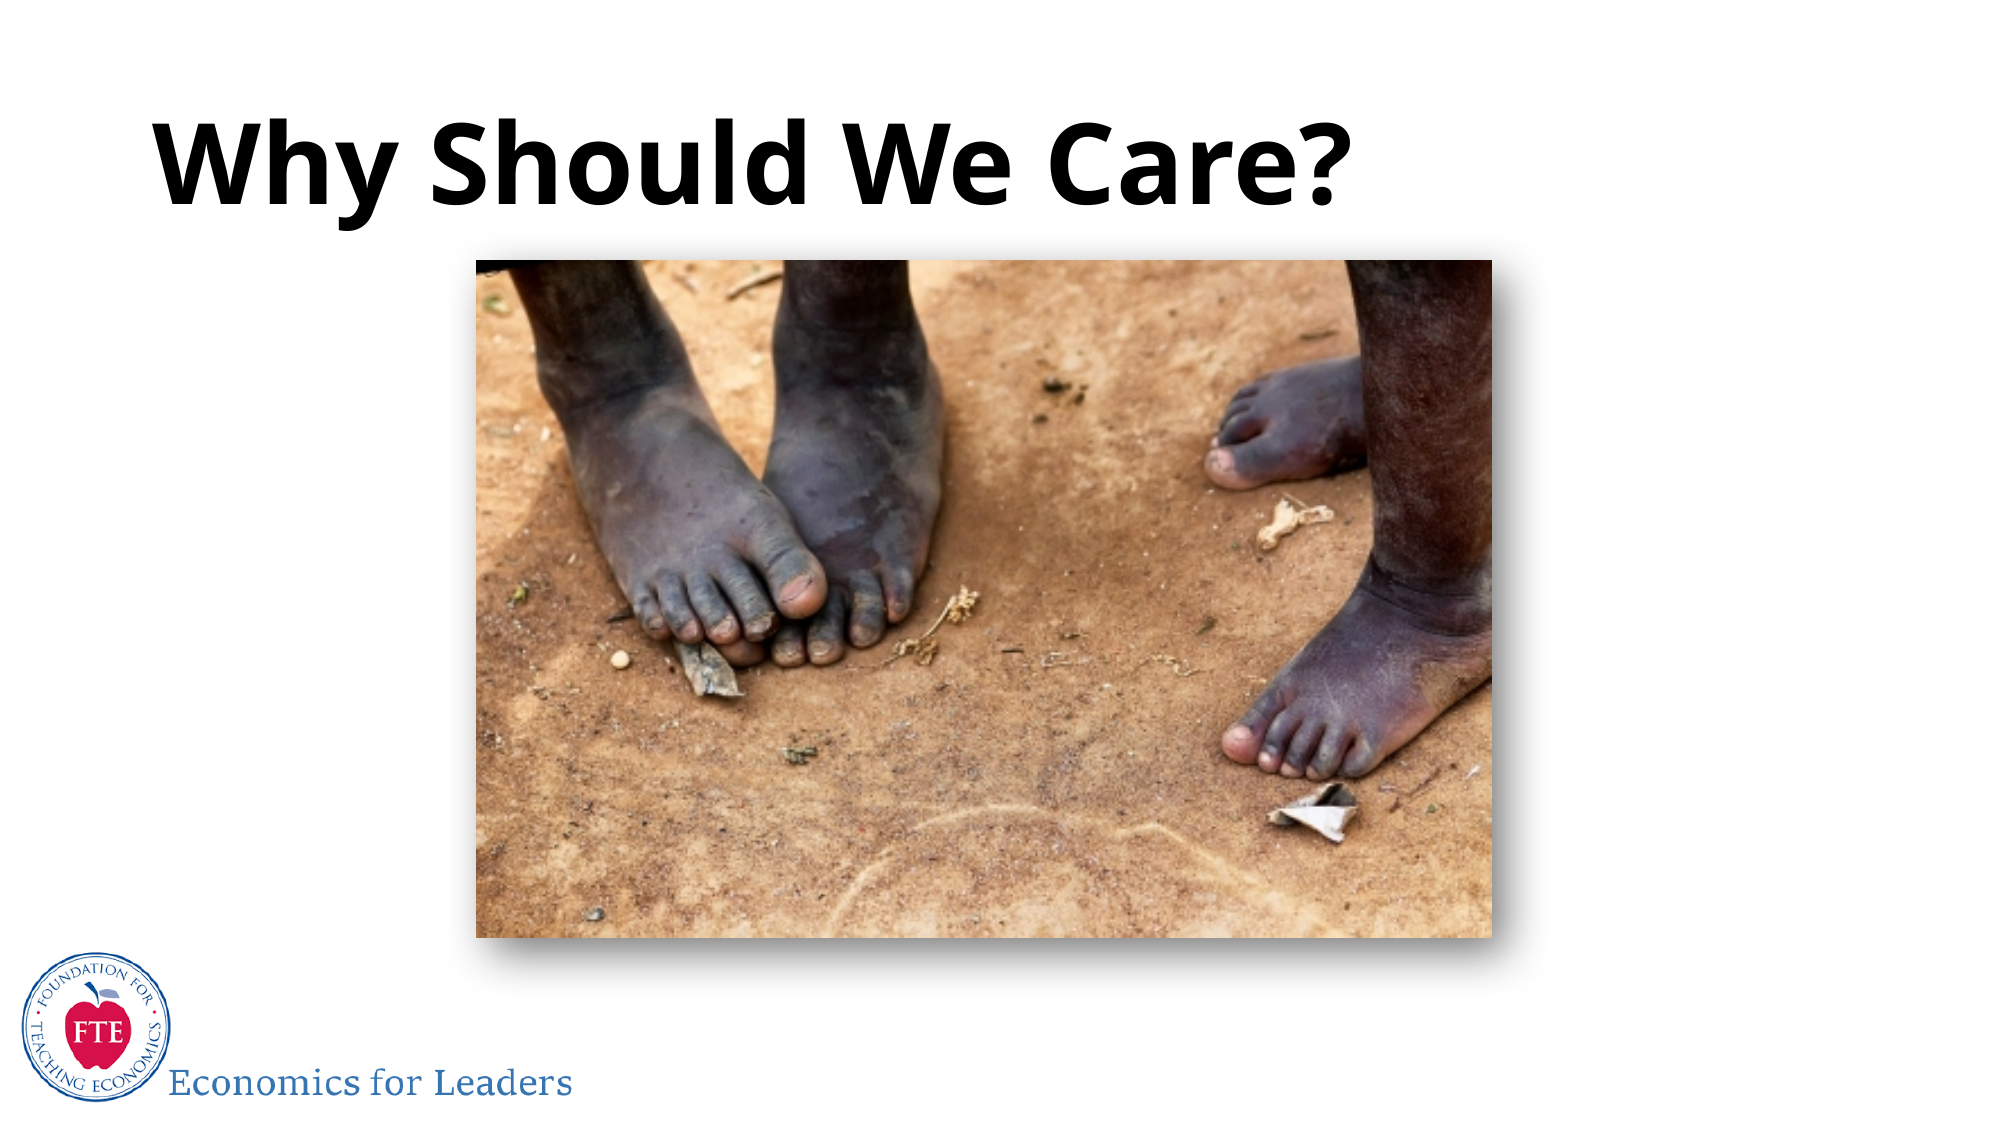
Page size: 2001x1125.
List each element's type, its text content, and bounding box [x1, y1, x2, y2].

picture [15, 946, 579, 1105]
picture [475, 260, 1492, 939]
title Why Should We Care? [137, 59, 1863, 278]
